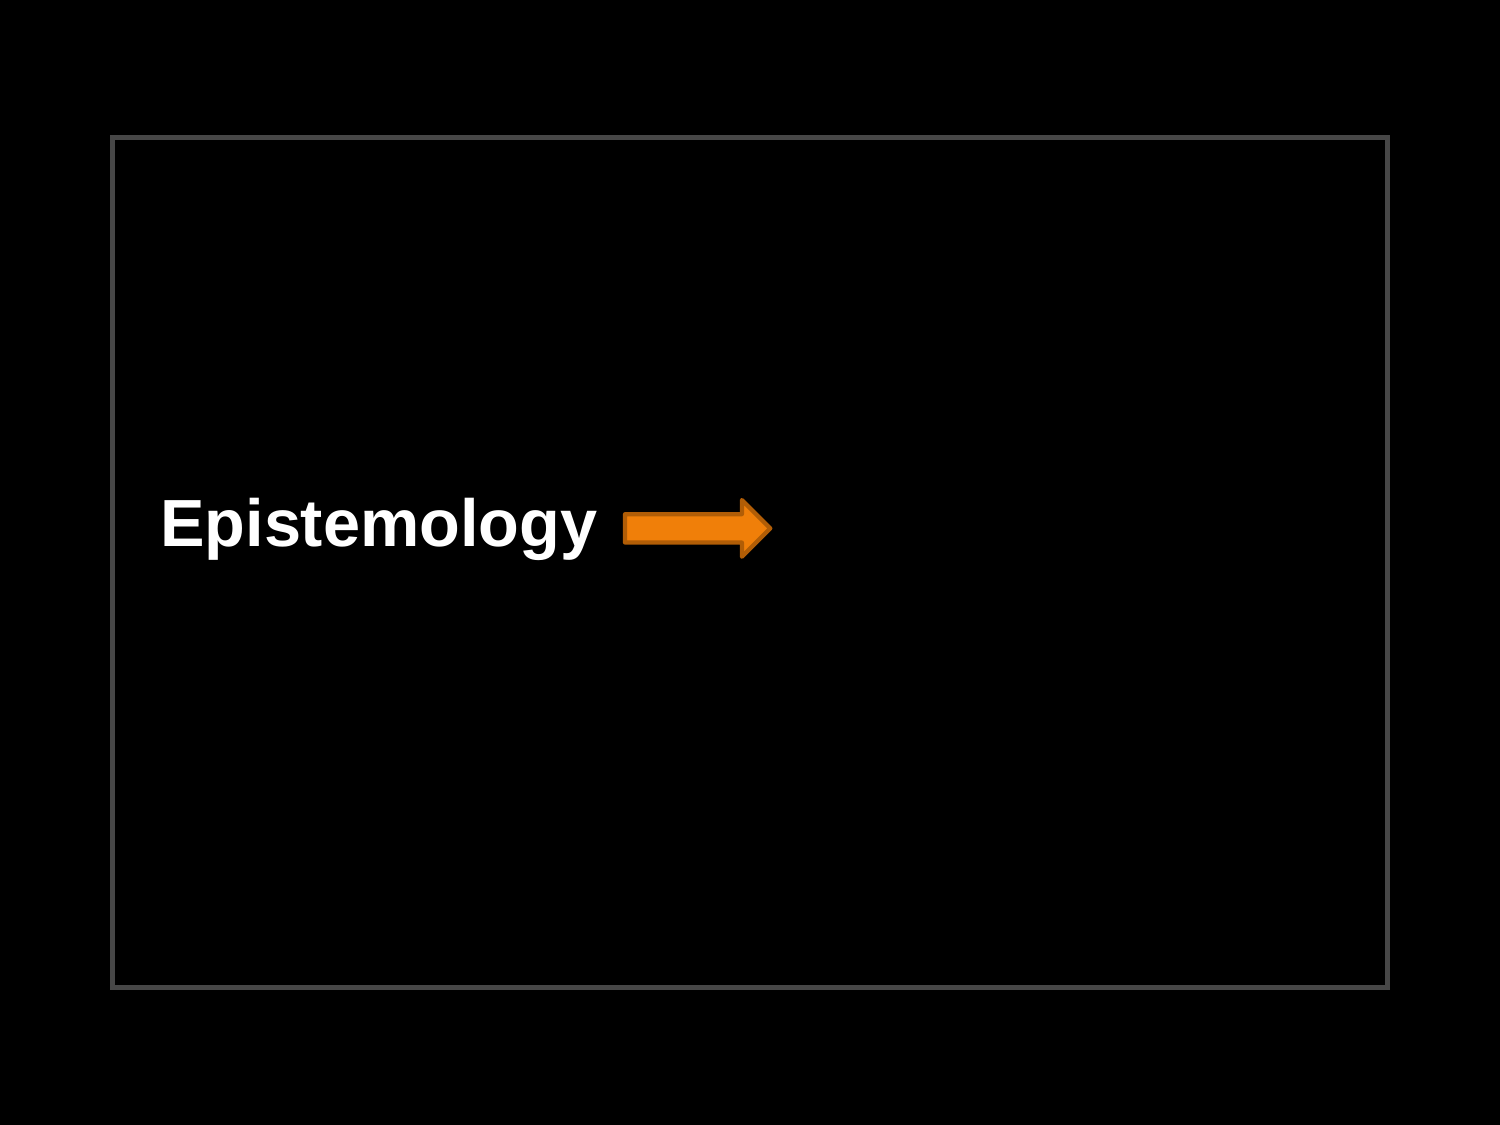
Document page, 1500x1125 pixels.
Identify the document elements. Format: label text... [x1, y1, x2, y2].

text_box Epistemology [145, 472, 628, 569]
text_box [622, 498, 773, 559]
